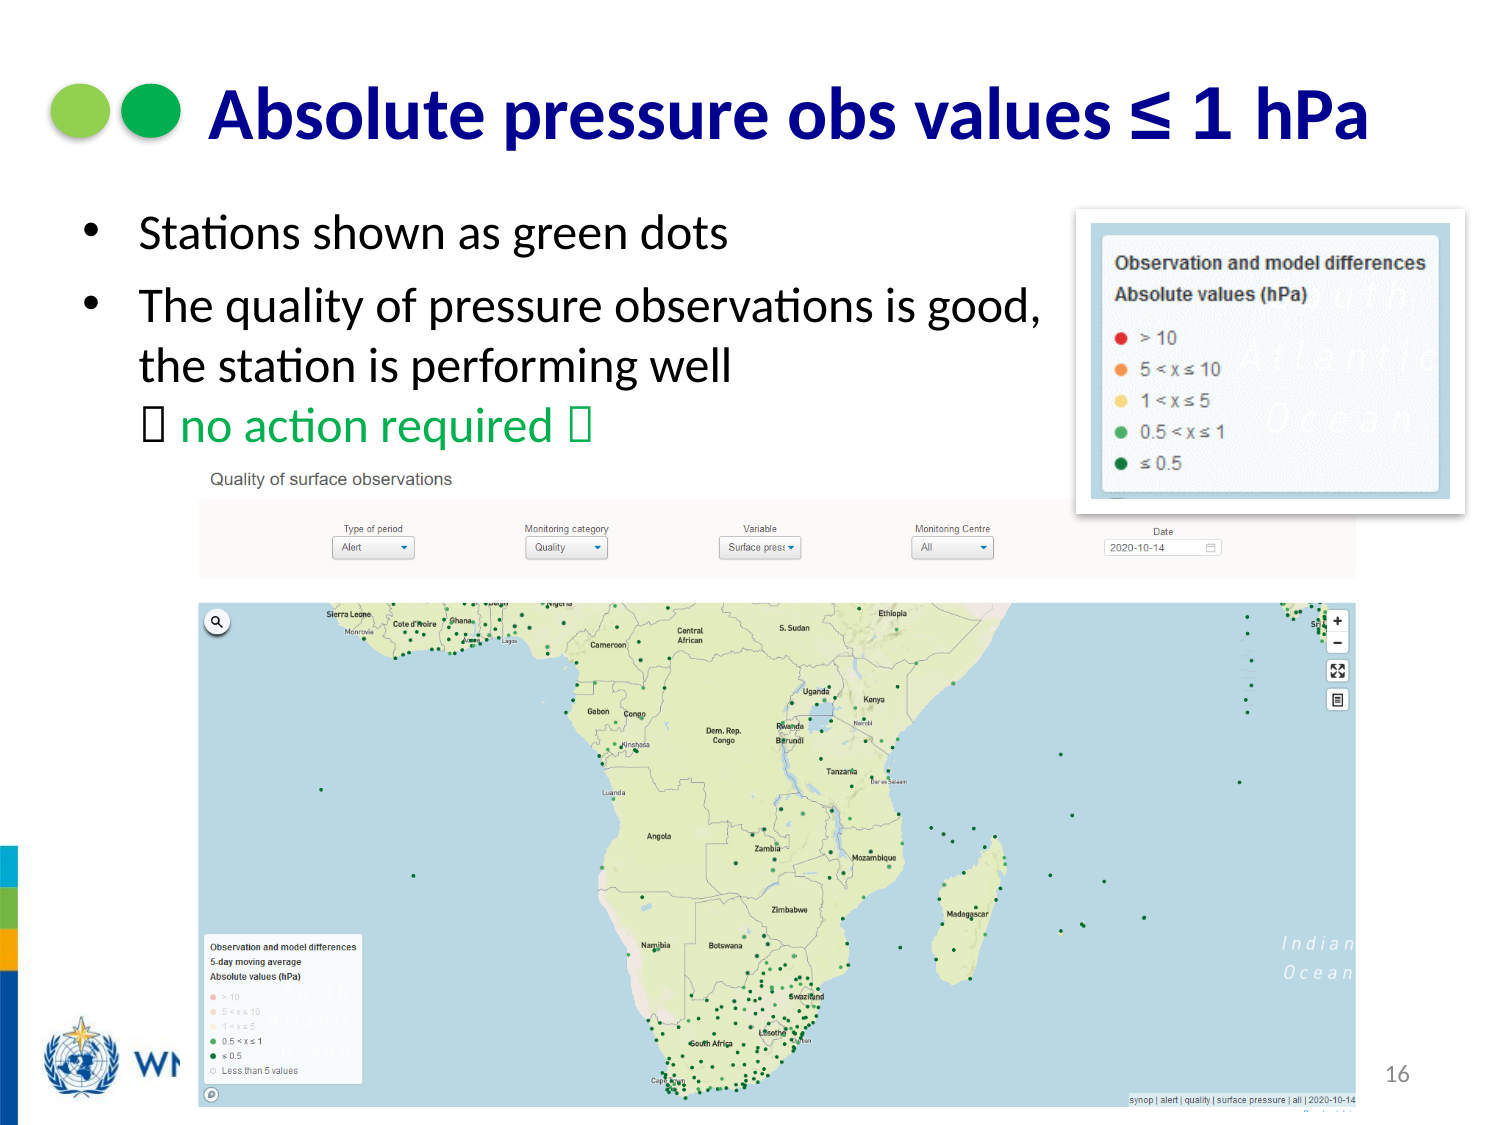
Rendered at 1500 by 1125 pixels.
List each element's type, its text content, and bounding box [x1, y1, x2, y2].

text_box [49, 82, 111, 139]
list Stations shown as green dots The quality of pressure observations is good, the station is performing well  no action required  [66, 192, 1450, 391]
picture [0, 223, 1451, 1125]
title Absolute pressure obs values ≤ 1 hPa [61, 45, 1450, 174]
text_box [120, 82, 182, 139]
slide_number 16 [1367, 1042, 1425, 1103]
